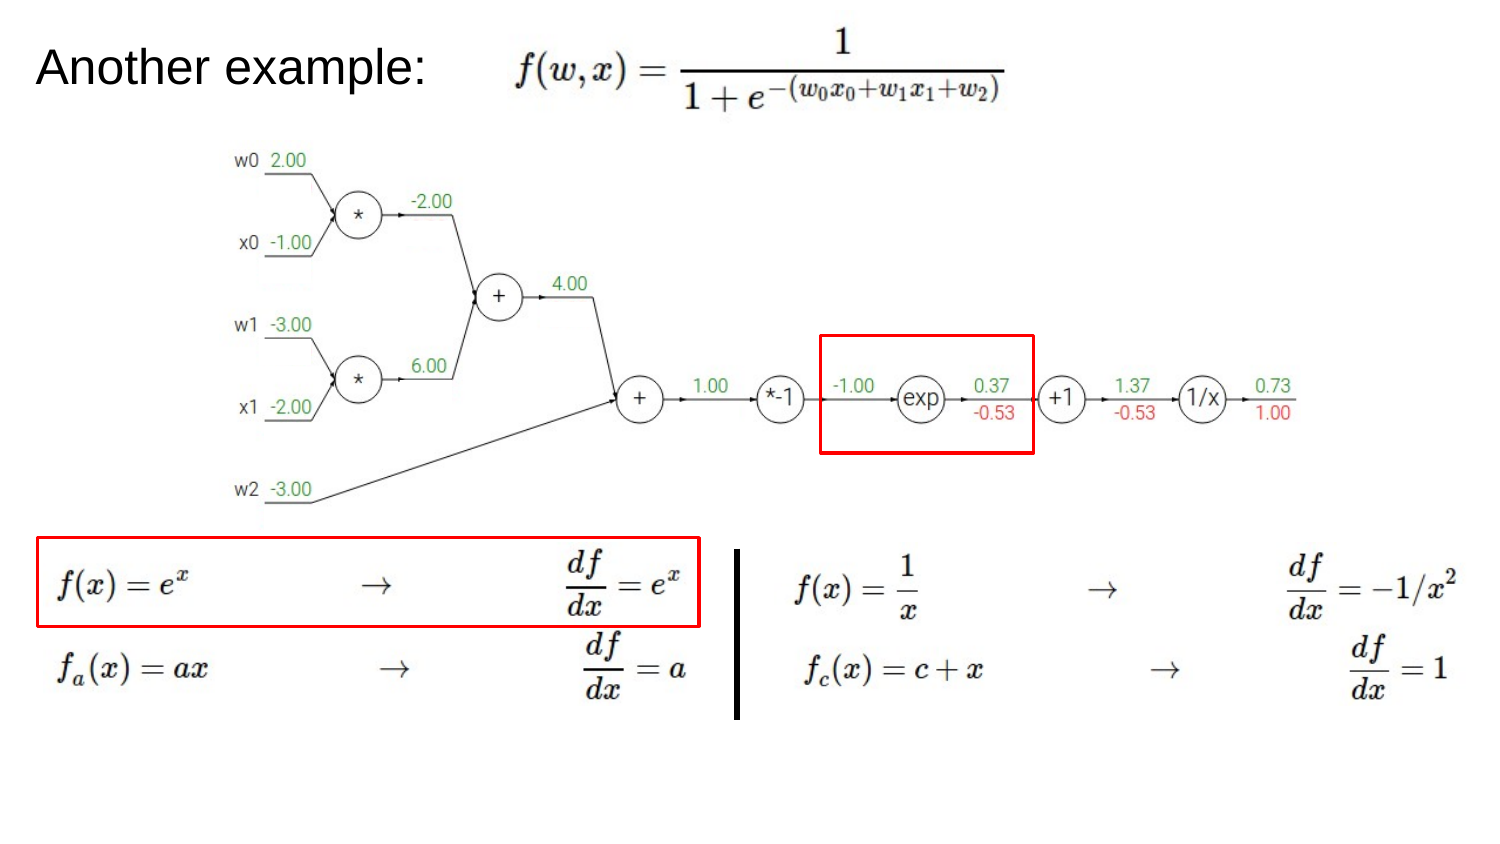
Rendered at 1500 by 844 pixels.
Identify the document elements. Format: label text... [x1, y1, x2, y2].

picture [219, 140, 1301, 530]
picture [774, 542, 1474, 707]
picture [43, 542, 700, 707]
picture [506, 10, 1014, 129]
text_box Another example: [20, 19, 501, 84]
text_box [37, 537, 223, 627]
